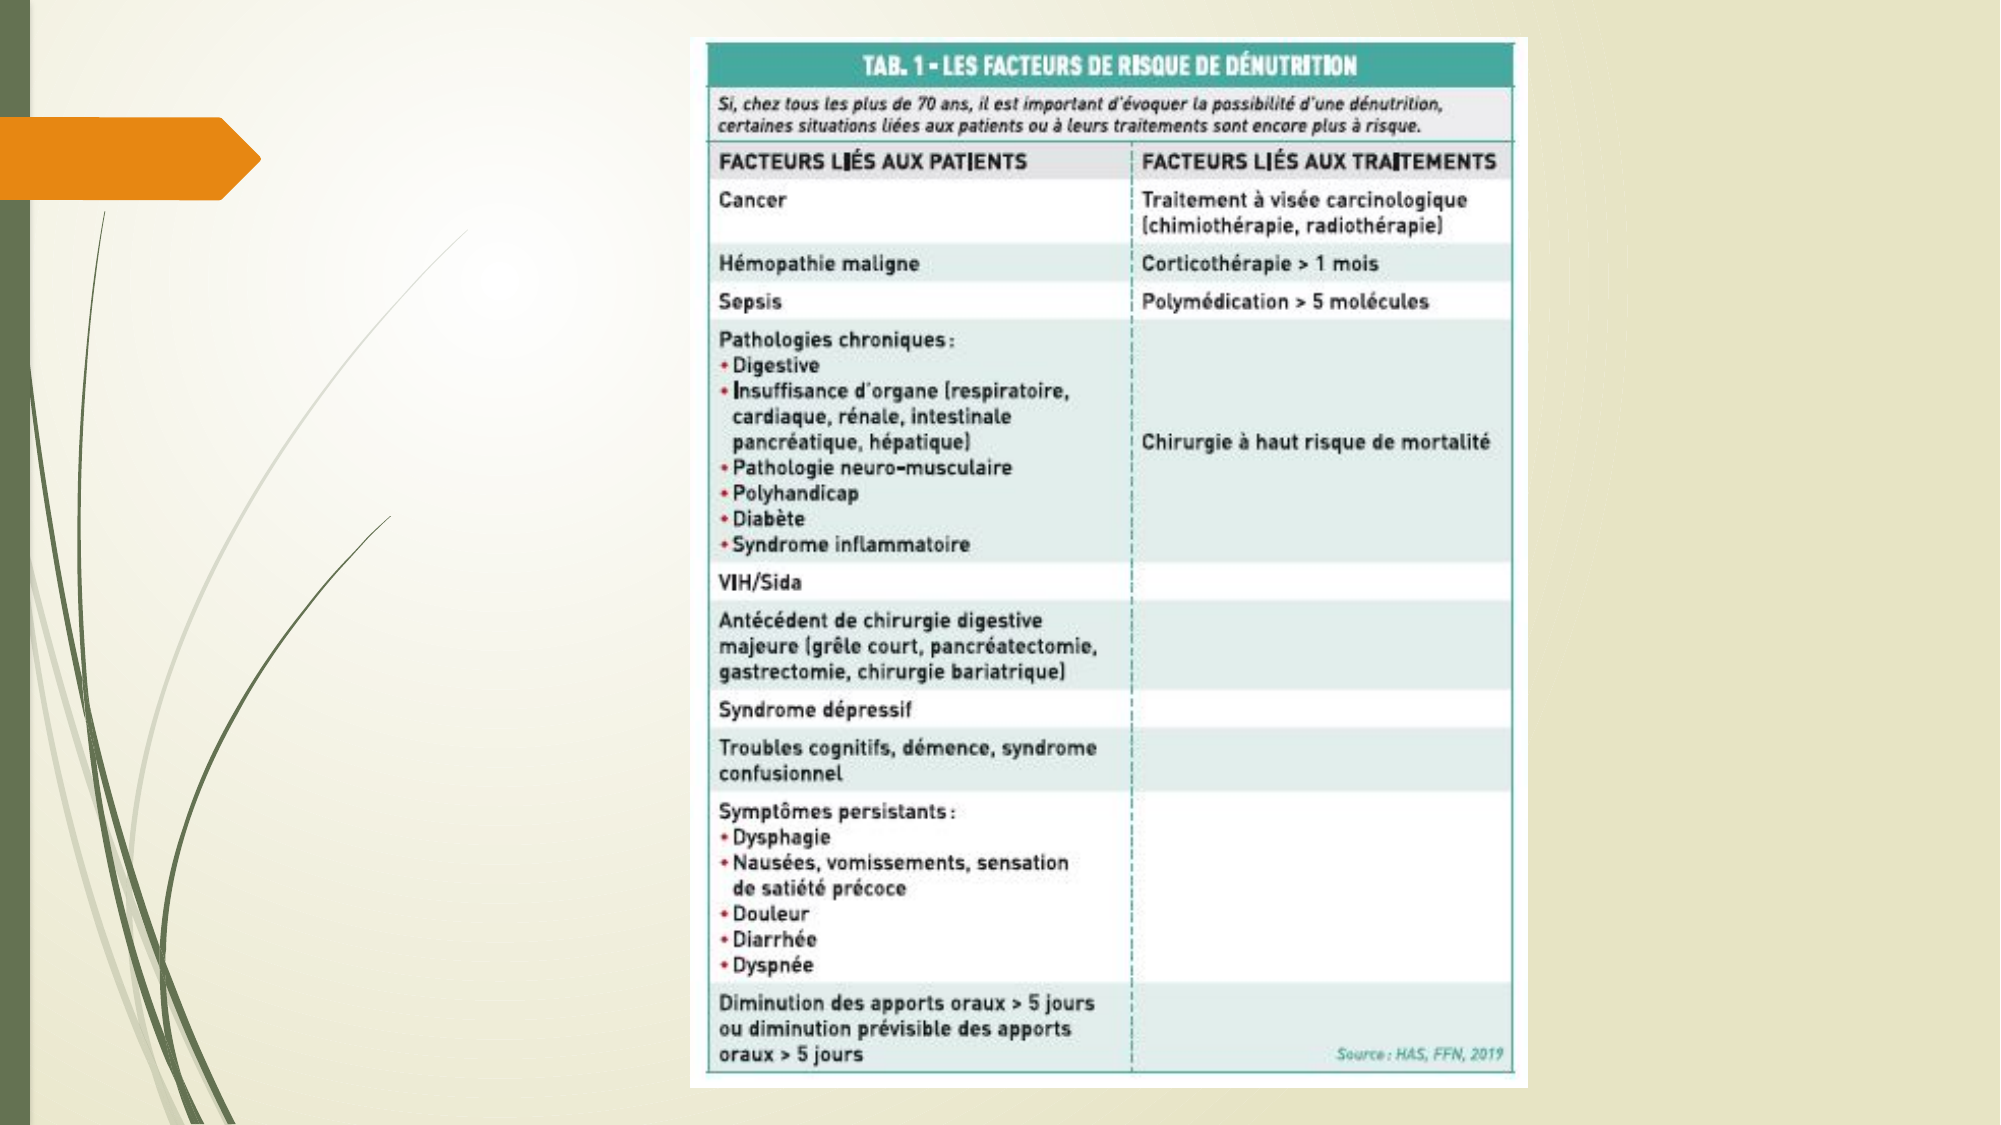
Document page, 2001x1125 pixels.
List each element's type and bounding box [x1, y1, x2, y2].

picture [689, 37, 1529, 1088]
